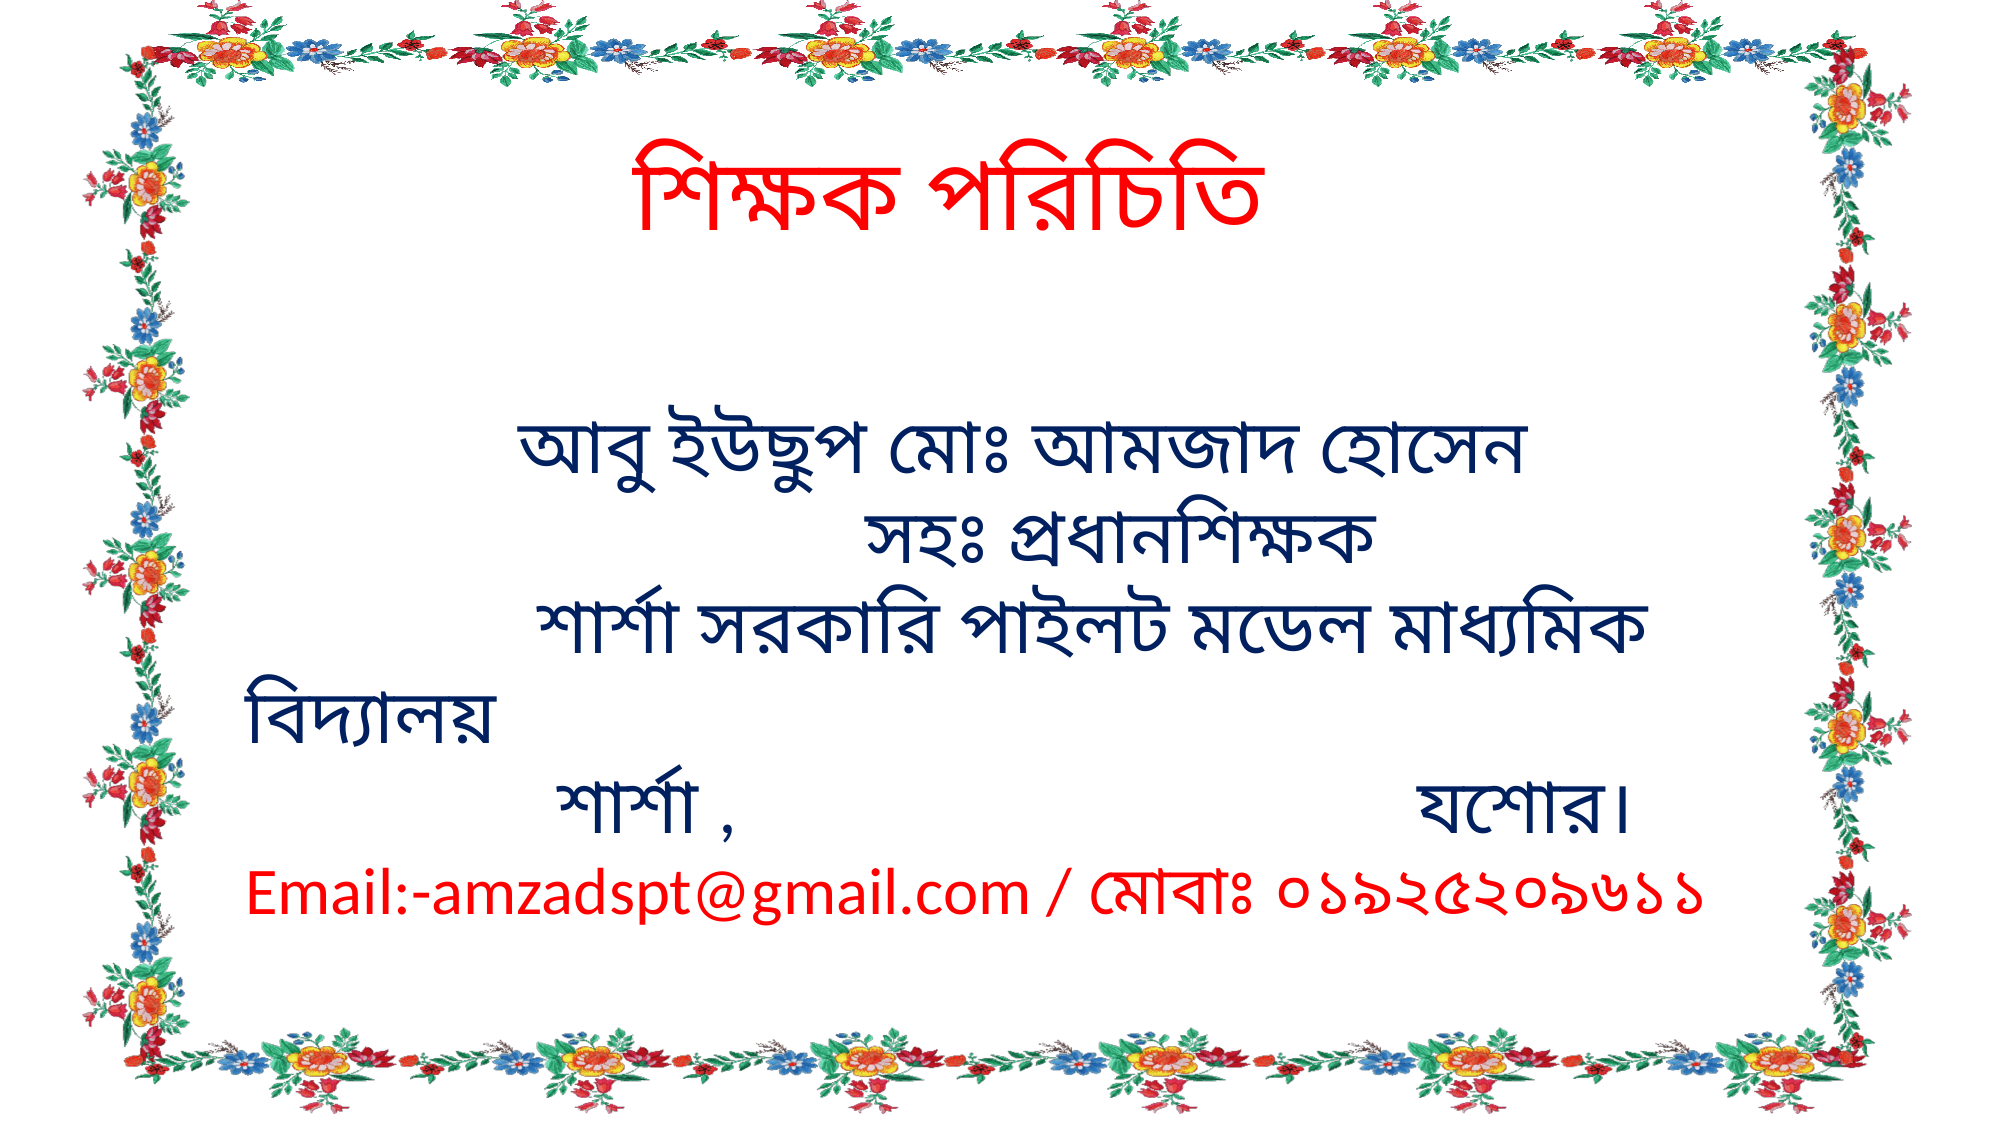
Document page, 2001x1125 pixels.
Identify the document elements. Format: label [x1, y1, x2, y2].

text_box [82, 0, 1912, 1114]
